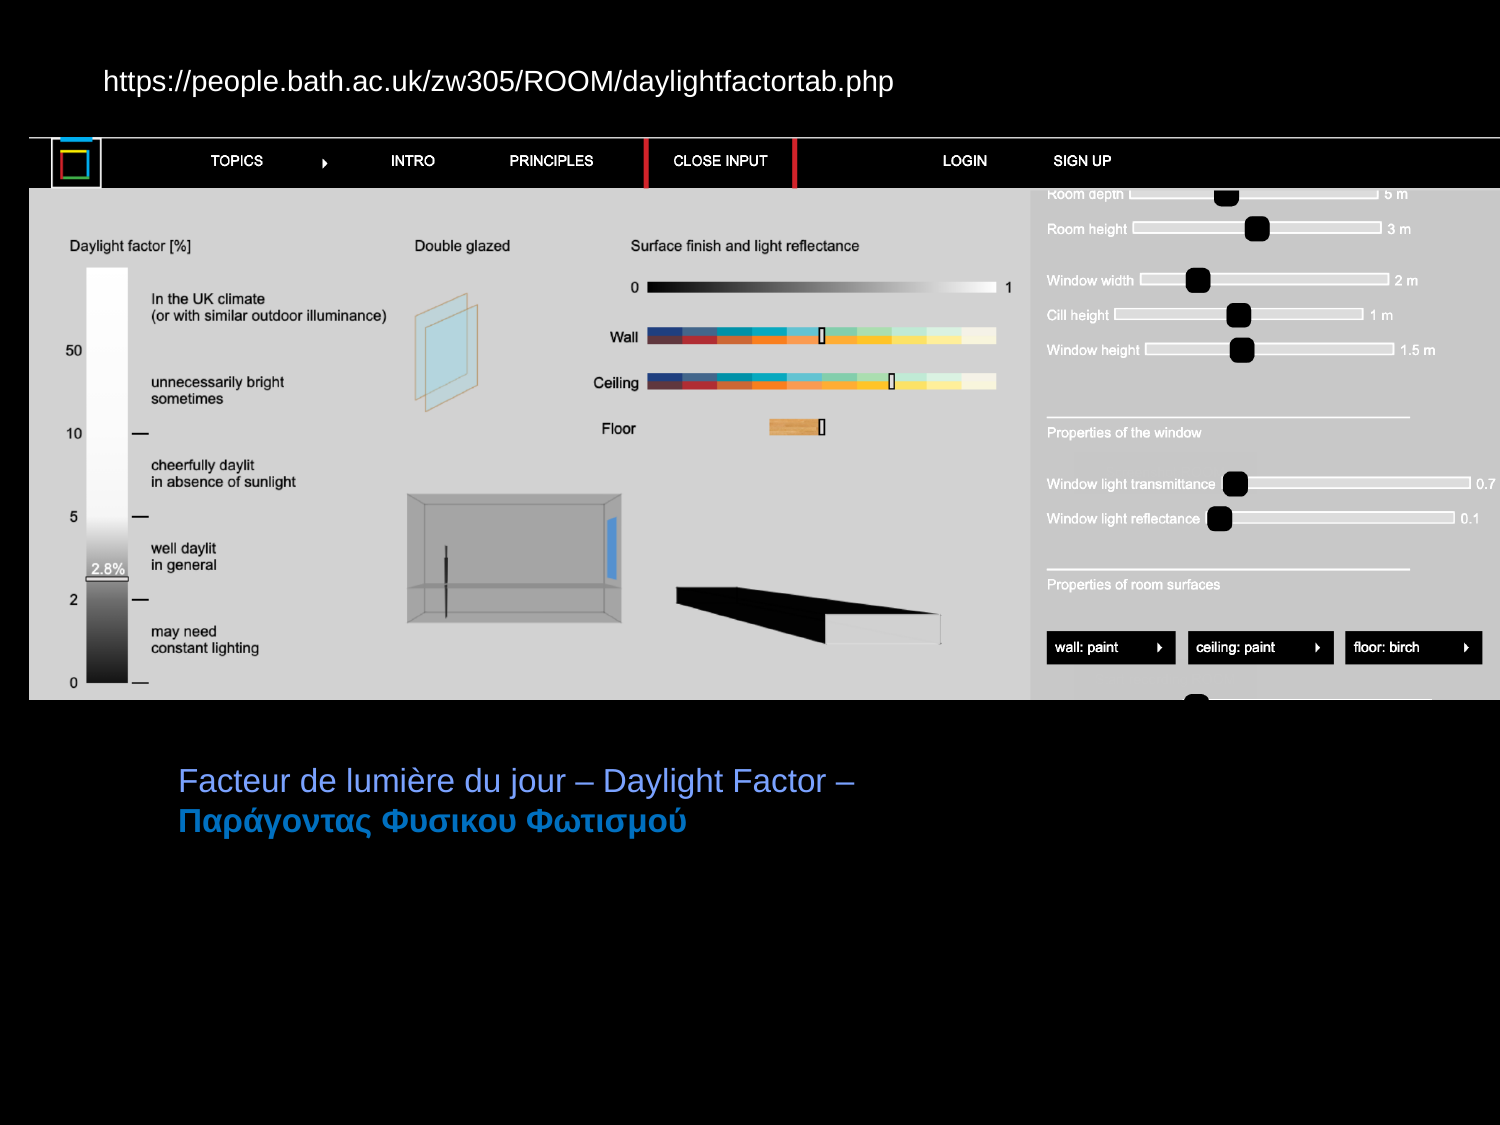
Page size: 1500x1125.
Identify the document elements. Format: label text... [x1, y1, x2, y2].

text_box https://people.bath.ac.uk/zw305/ROOM/daylightfactortab.php [88, 54, 1081, 105]
picture [29, 137, 1500, 700]
text_box Facteur de lumière du jour – Daylight Factor – Παράγοντας Φυσικου Φωτισμού [163, 751, 871, 846]
